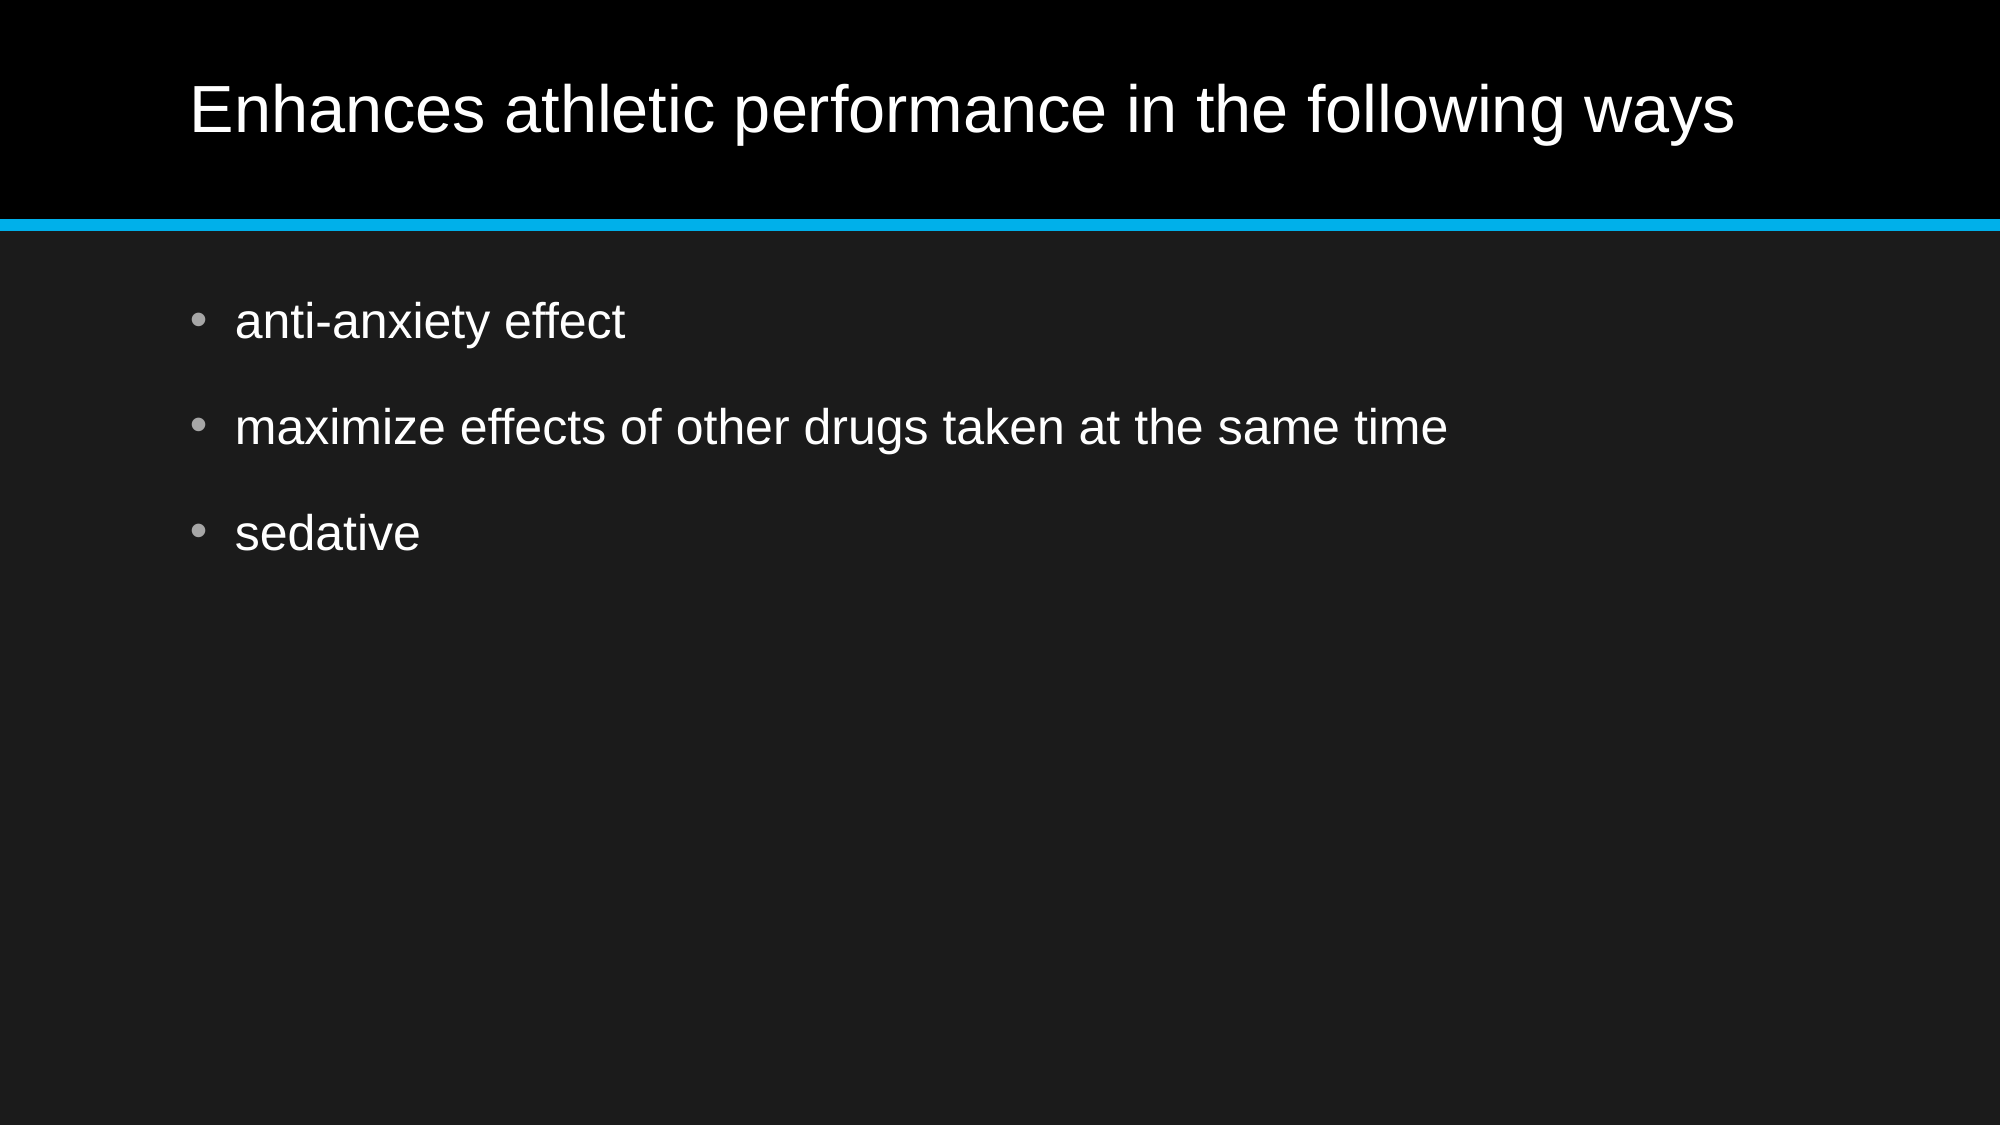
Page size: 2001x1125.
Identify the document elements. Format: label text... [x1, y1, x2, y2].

list anti-anxiety effect maximize effects of other drugs taken at the same time sedative [174, 281, 1825, 1013]
title Enhances athletic performance in the following ways [174, 20, 1825, 201]
